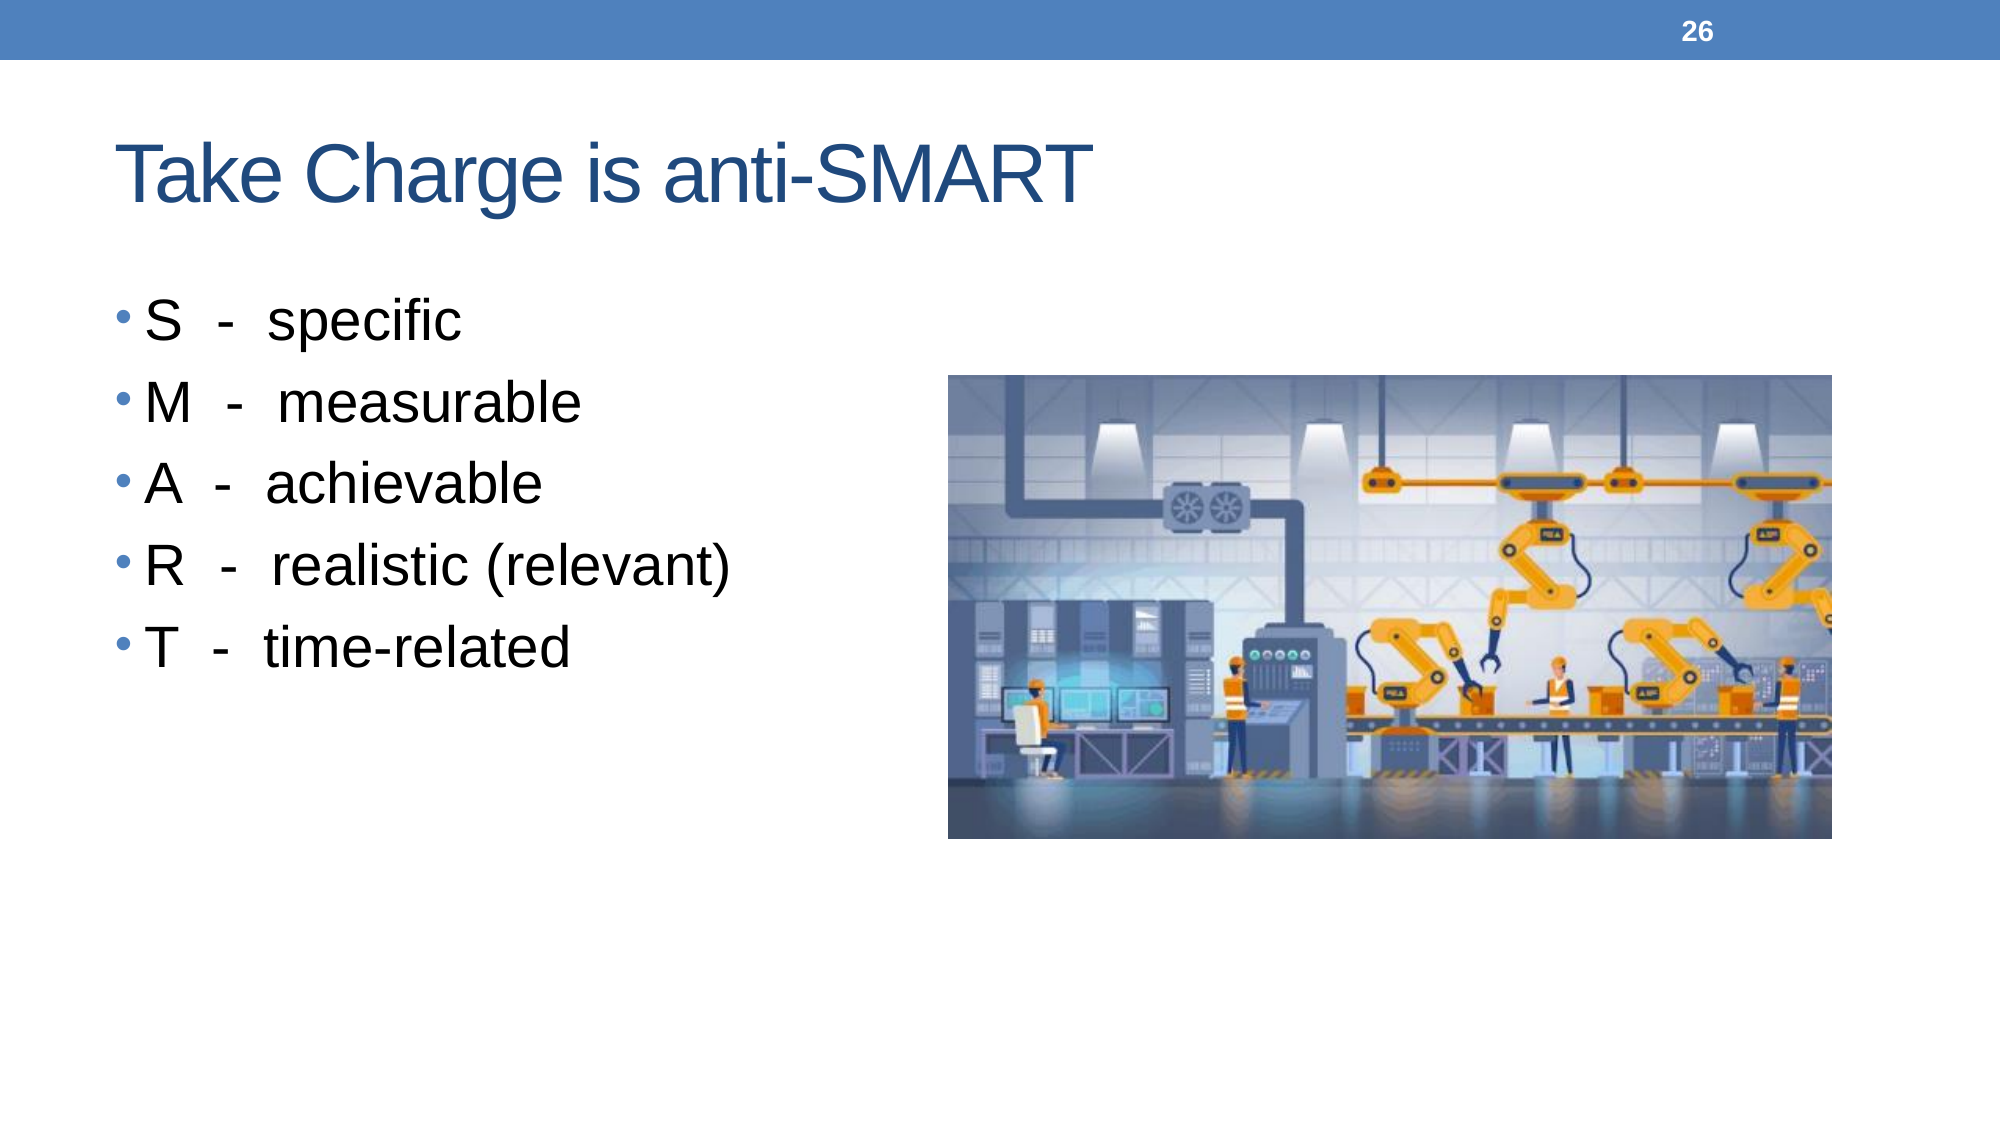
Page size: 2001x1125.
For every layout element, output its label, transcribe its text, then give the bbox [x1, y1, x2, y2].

slide_number 26 [1666, 3, 1900, 57]
title Take Charge is anti-SMART [99, 87, 1900, 250]
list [948, 374, 1832, 840]
list S - specific M - measurable A - achievable R - realistic (relevant) T - time-related [99, 274, 984, 1049]
